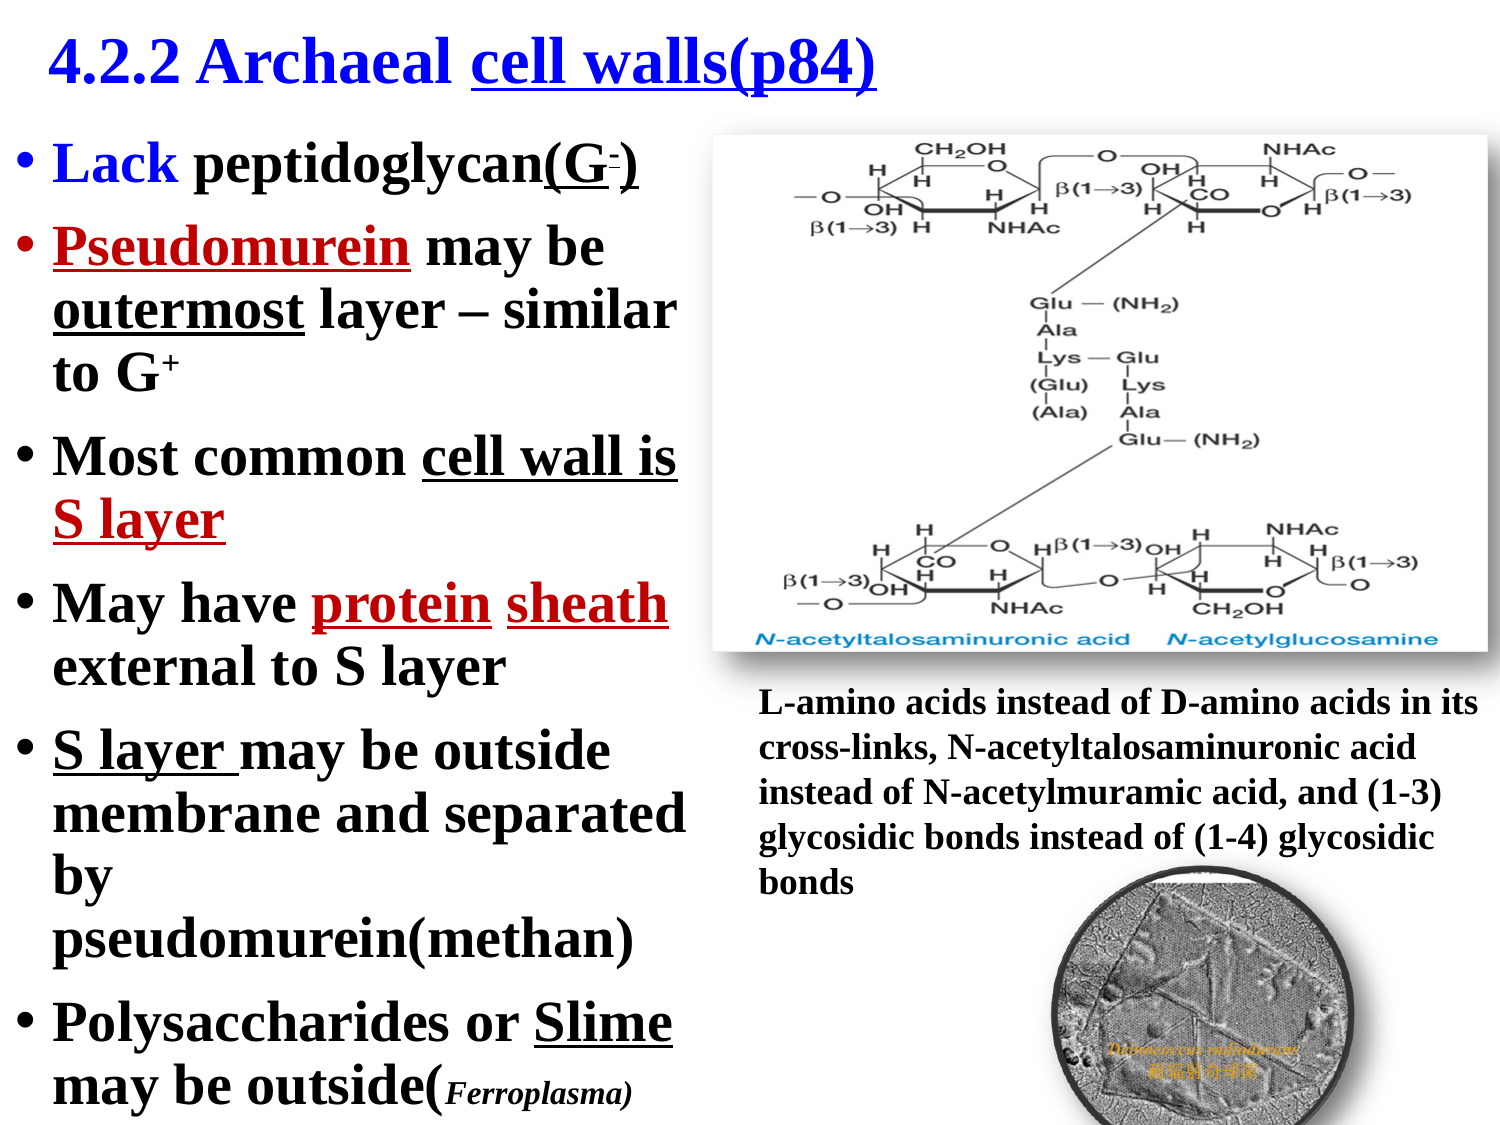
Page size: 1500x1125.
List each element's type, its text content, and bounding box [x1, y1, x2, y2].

picture [680, 102, 1500, 717]
picture [984, 838, 1448, 1125]
title 4.2.2 Archaeal cell walls(p84) [33, 0, 1117, 124]
text_box L-amino acids instead of D-amino acids in its cross-links, N-acetyltalosaminuronic acid instead of N-acetylmuramic acid, and (1-3) glycosidic bonds instead of (1-4) glycosidic bonds [743, 717, 1494, 910]
list Lack peptidoglycan(G-) Pseudomurein may be outermost layer – similar to G+ Most common cell wall is S layer May have protein sheath external to S layer S layer may be outside membrane and separated by pseudomurein(methan) Polysaccharides or Slime may be outside(Ferroplasma) [0, 124, 708, 1020]
